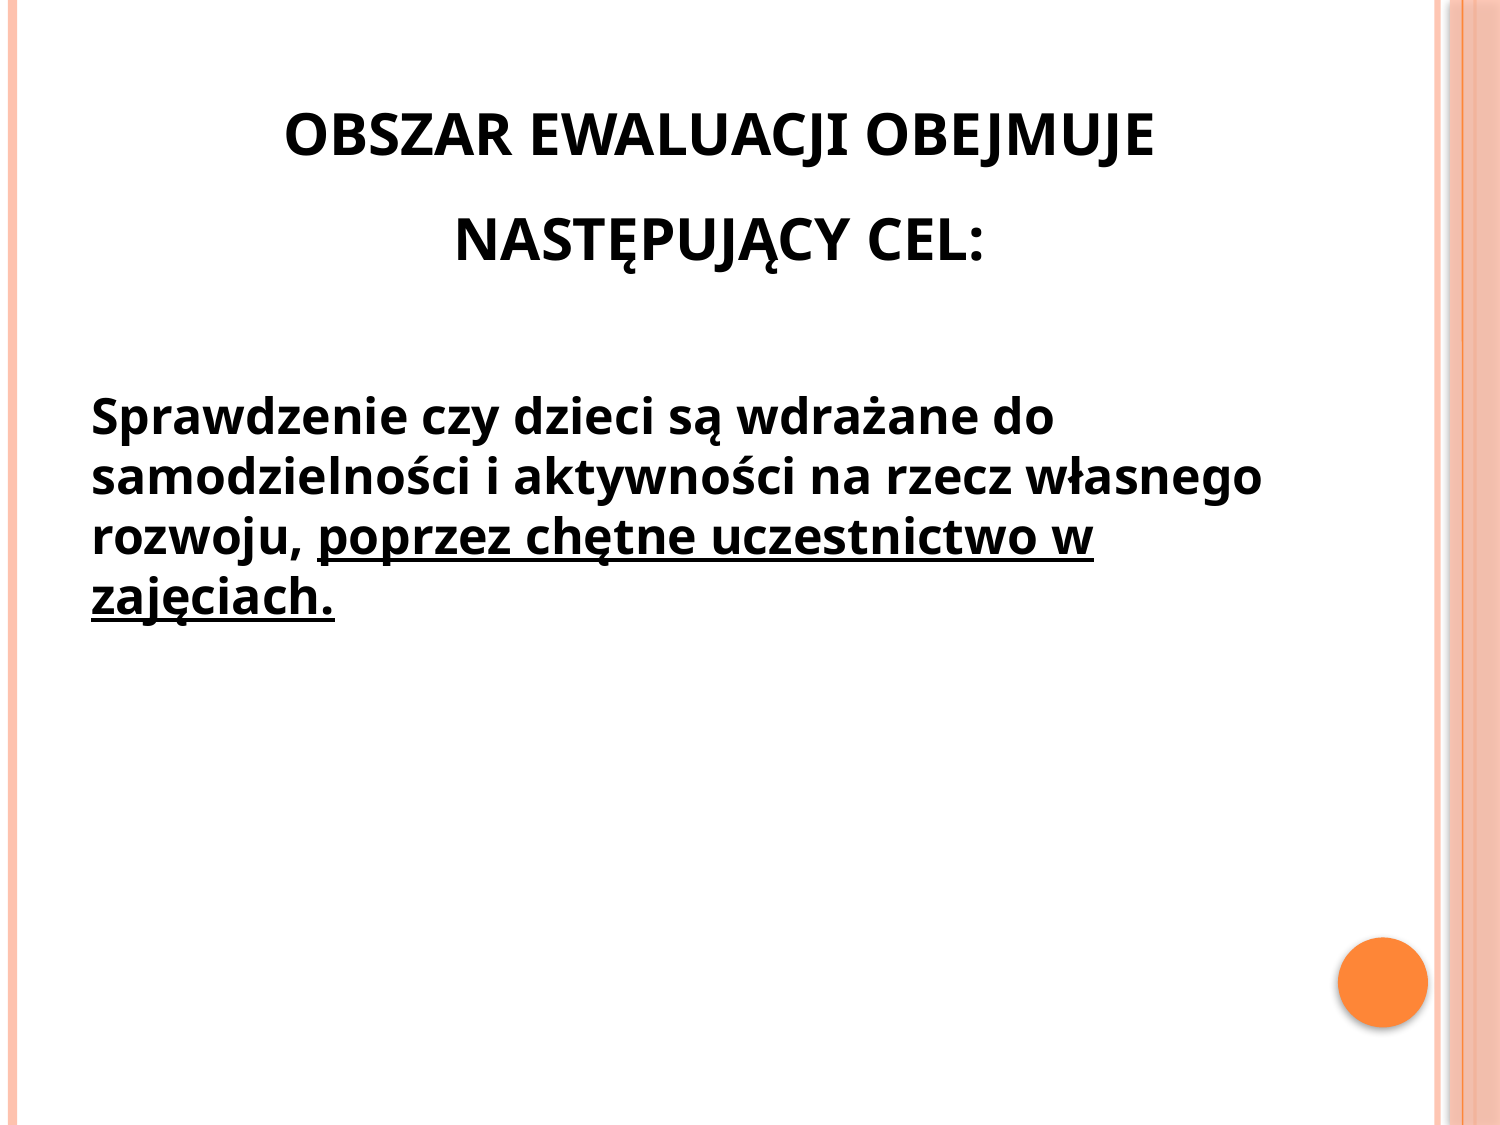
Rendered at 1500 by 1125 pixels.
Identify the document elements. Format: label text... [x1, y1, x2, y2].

list Sprawdzenie czy dzieci są wdrażane do samodzielności i aktywności na rzecz własnego rozwoju, poprzez chętne uczestnictwo w zajęciach. [76, 231, 1302, 752]
title Obszar ewaluacji obejmuje następujący cel: [75, 78, 1365, 279]
